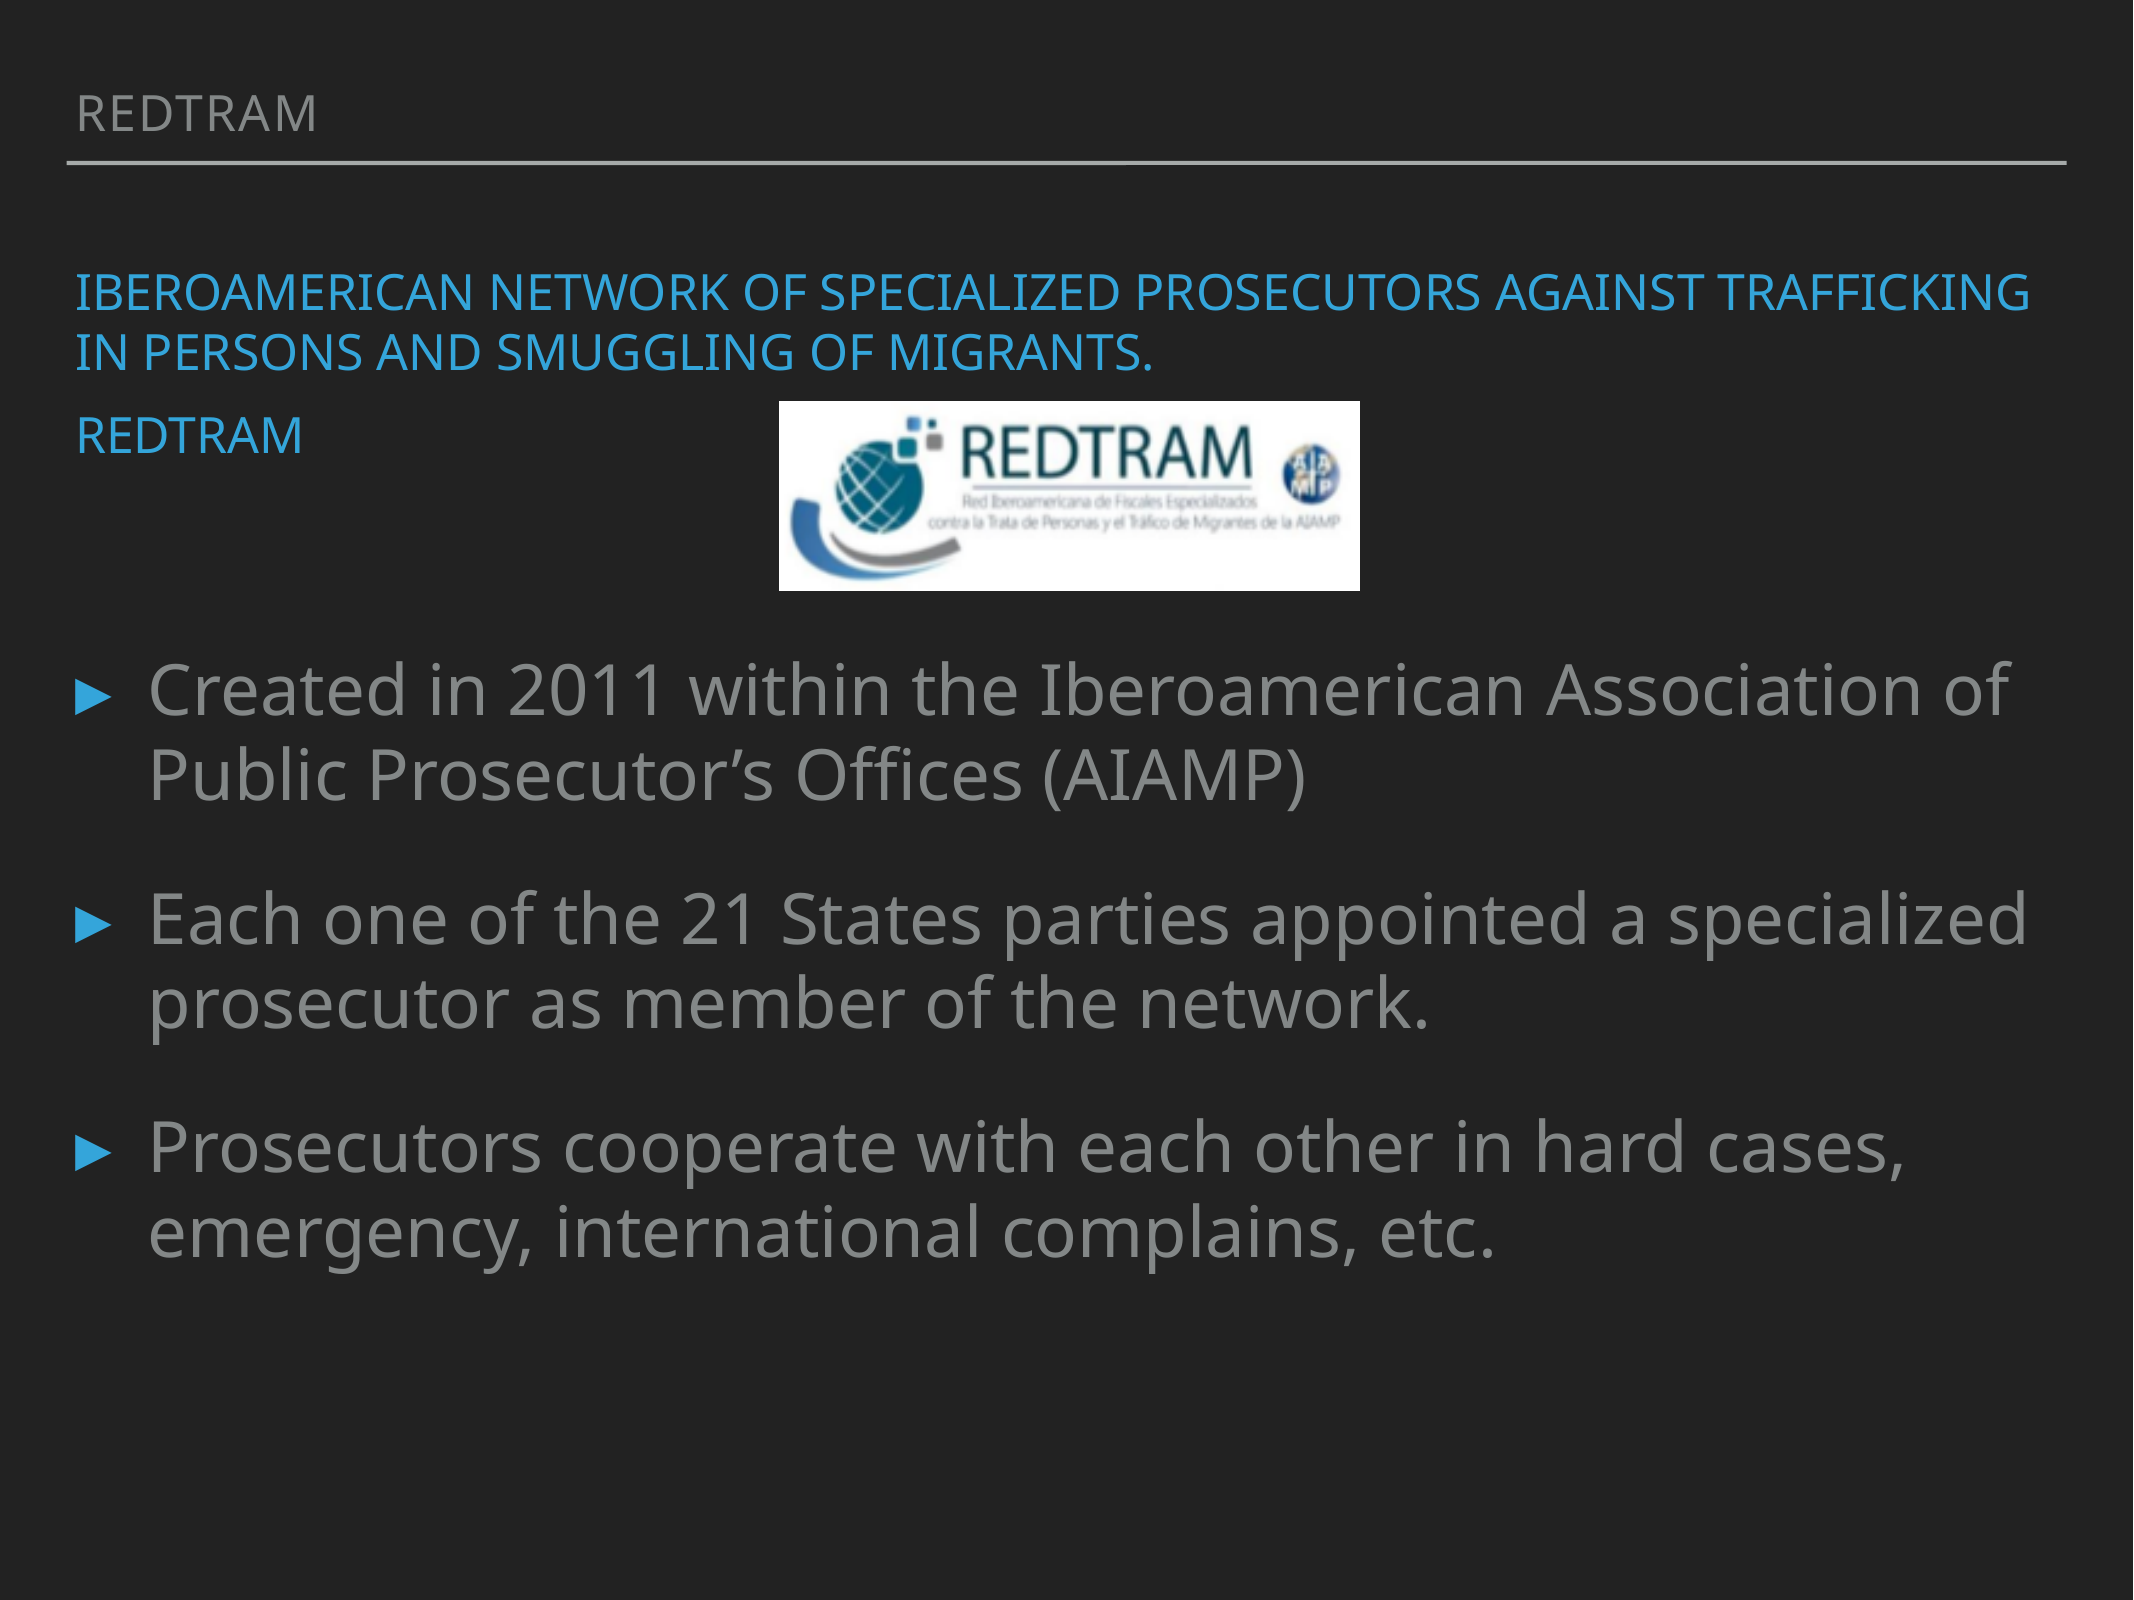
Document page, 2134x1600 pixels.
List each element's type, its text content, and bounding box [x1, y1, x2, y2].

text_box IBEROAMERICAN NETWORK OF SPECIALIZED PROSECUTORS AGAINST TRAFFICKING IN PERSONS AND SMUGGLING OF MIGRANTS. REDTRAM [66, 252, 2067, 371]
picture [779, 401, 1360, 592]
text_box Created in 2011 within the Iberoamerican Association of Public Prosecutor’s Offices (AIAMP) Each one of the 21 States parties appointed a specialized prosecutor as member of the network. Prosecutors cooperate with each other in hard cases, emergency, international complains, etc. [66, 533, 2067, 1536]
text_box REDTRAM [66, 75, 1900, 150]
